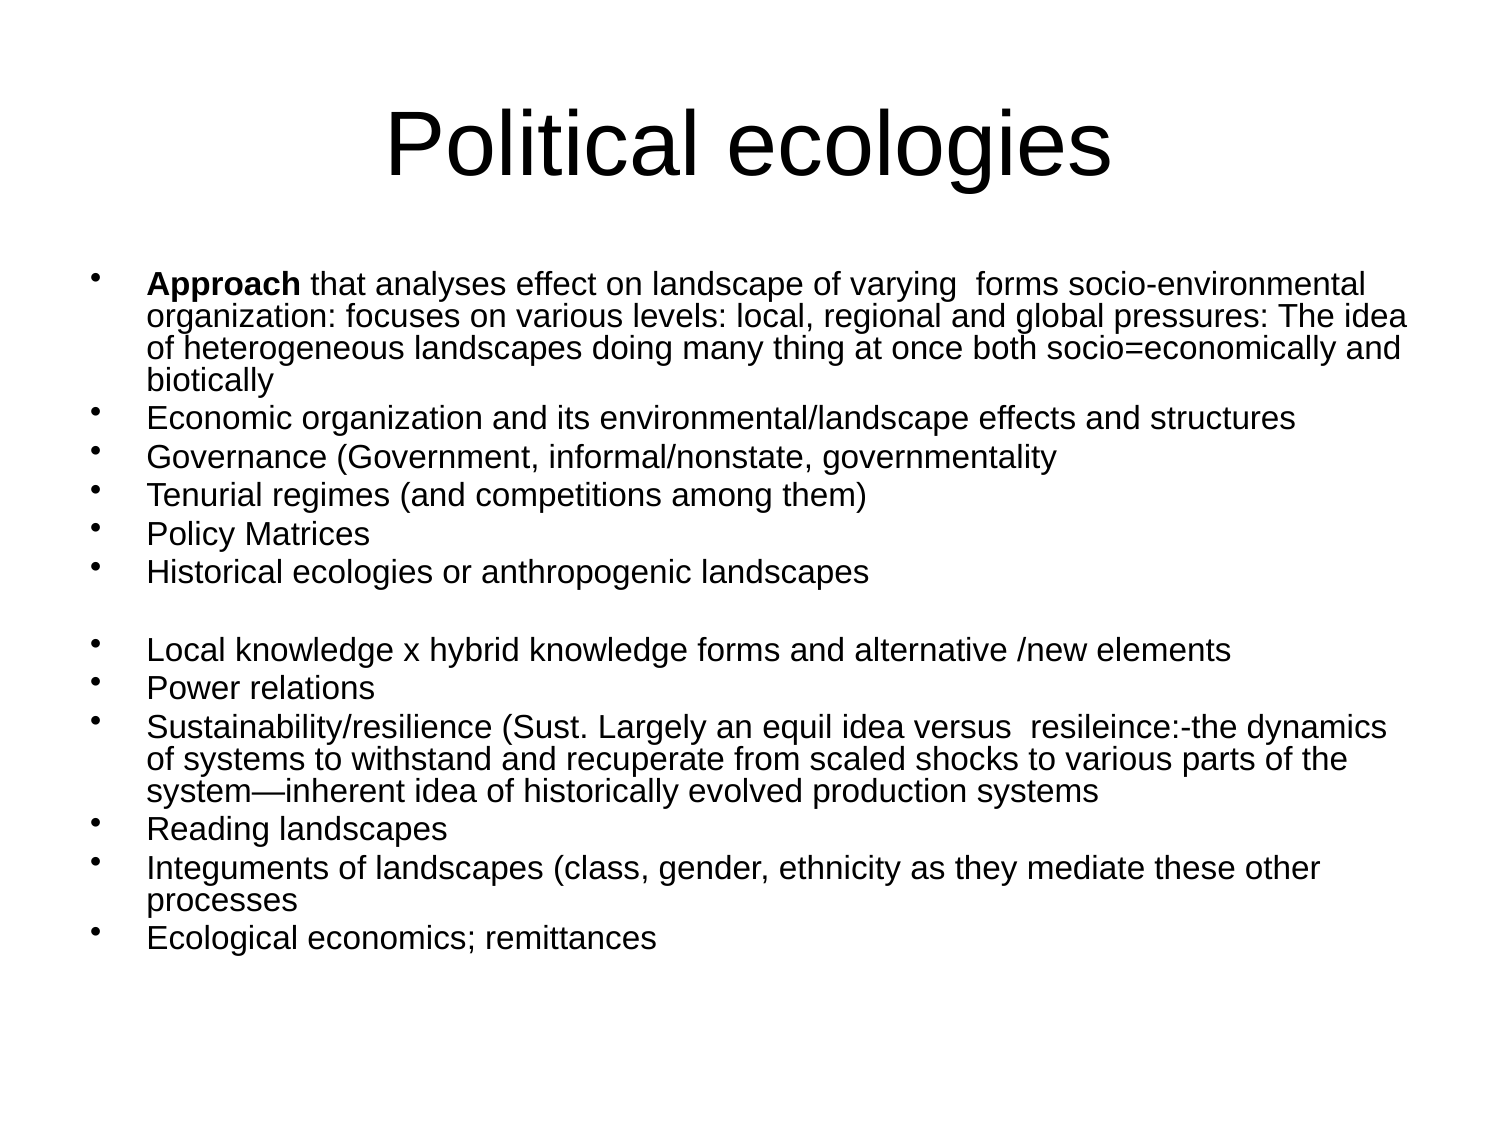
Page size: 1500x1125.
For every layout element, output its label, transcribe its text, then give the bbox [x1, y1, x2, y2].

list Approach that analyses effect on landscape of varying forms socio-environmental organization: focuses on various levels: local, regional and global pressures: The idea of heterogeneous landscapes doing many thing at once both socio=economically and biotically Economic organization and its environmental/landscape effects and structures Governance (Government, informal/nonstate, governmentality Tenurial regimes (and competitions among them) Policy Matrices Historical ecologies or anthropogenic landscapes Local knowledge x hybrid knowledge forms and alternative /new elements Power relations Sustainability/resilience (Sust. Largely an equil idea versus resileince:-the dynamics of systems to withstand and recuperate from scaled shocks to various parts of the system—inherent idea of historically evolved production systems Reading landscapes Integuments of landscapes (class, gender, ethnicity as they mediate these other processes Ecological economics; remittances [75, 262, 1425, 1005]
title Political ecologies [75, 45, 1425, 233]
